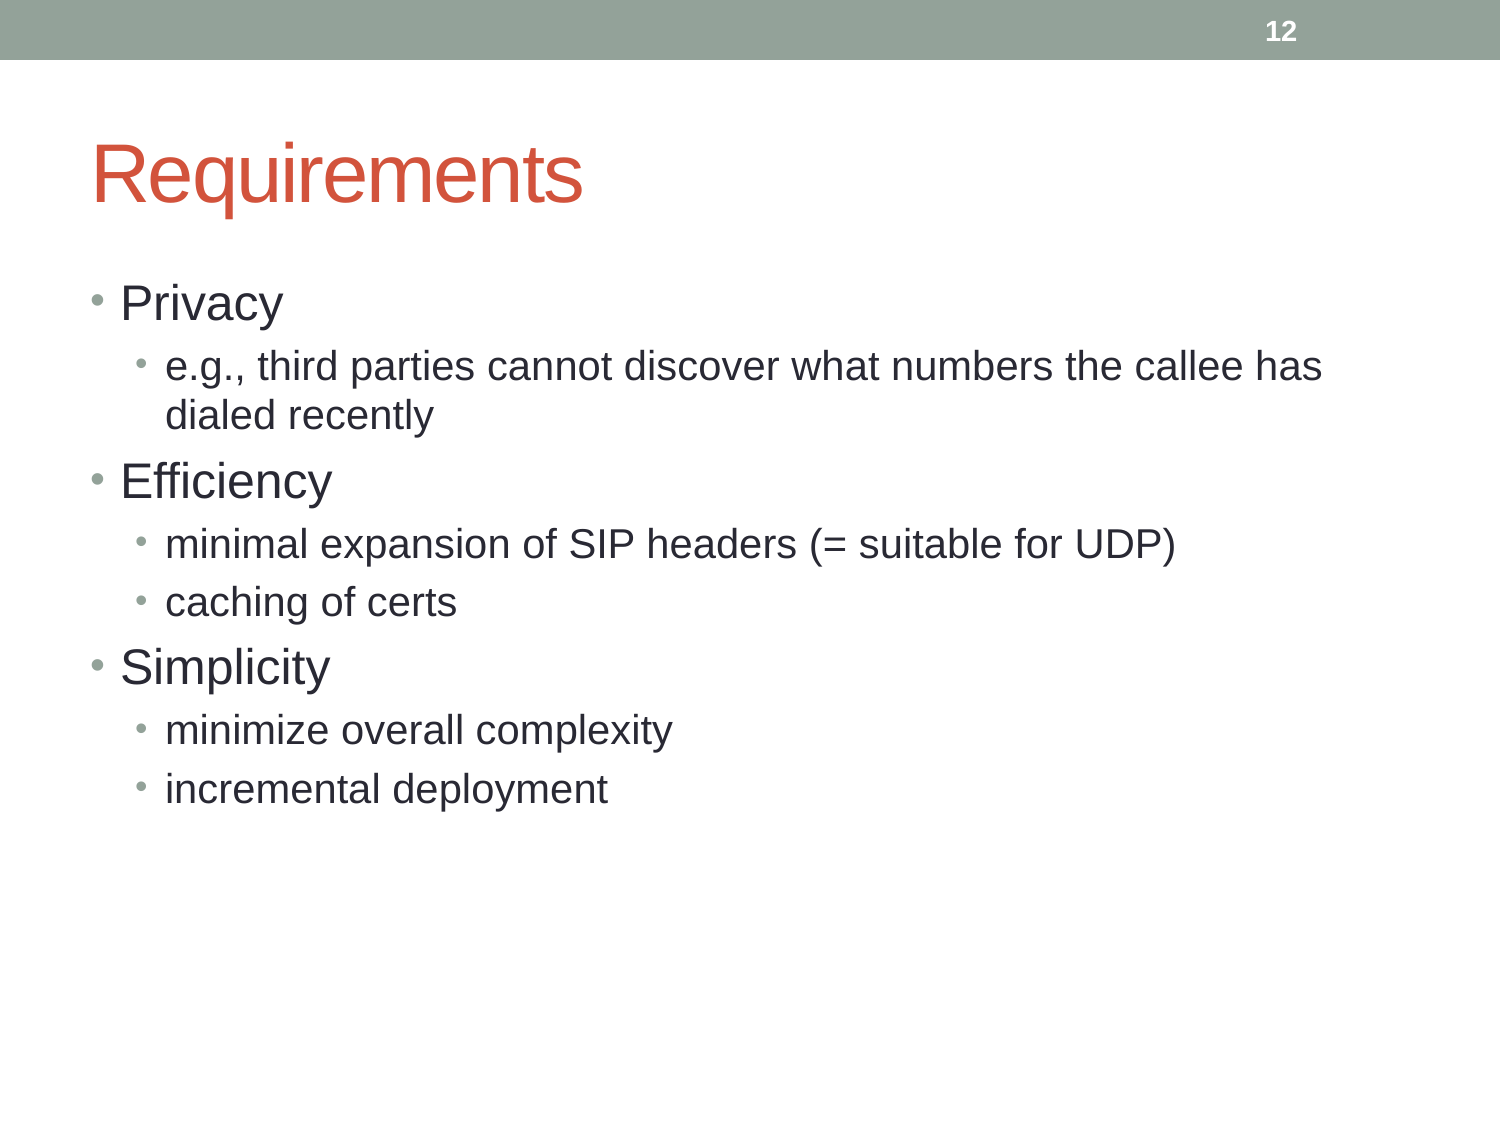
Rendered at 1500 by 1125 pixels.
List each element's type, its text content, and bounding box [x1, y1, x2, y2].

slide_number 12 [1250, 3, 1425, 57]
list Privacy e.g., third parties cannot discover what numbers the callee has dialed recently Efficiency minimal expansion of SIP headers (= suitable for UDP) caching of certs Simplicity minimize overall complexity incremental deployment [75, 262, 1425, 1063]
title Requirements [75, 87, 1425, 250]
